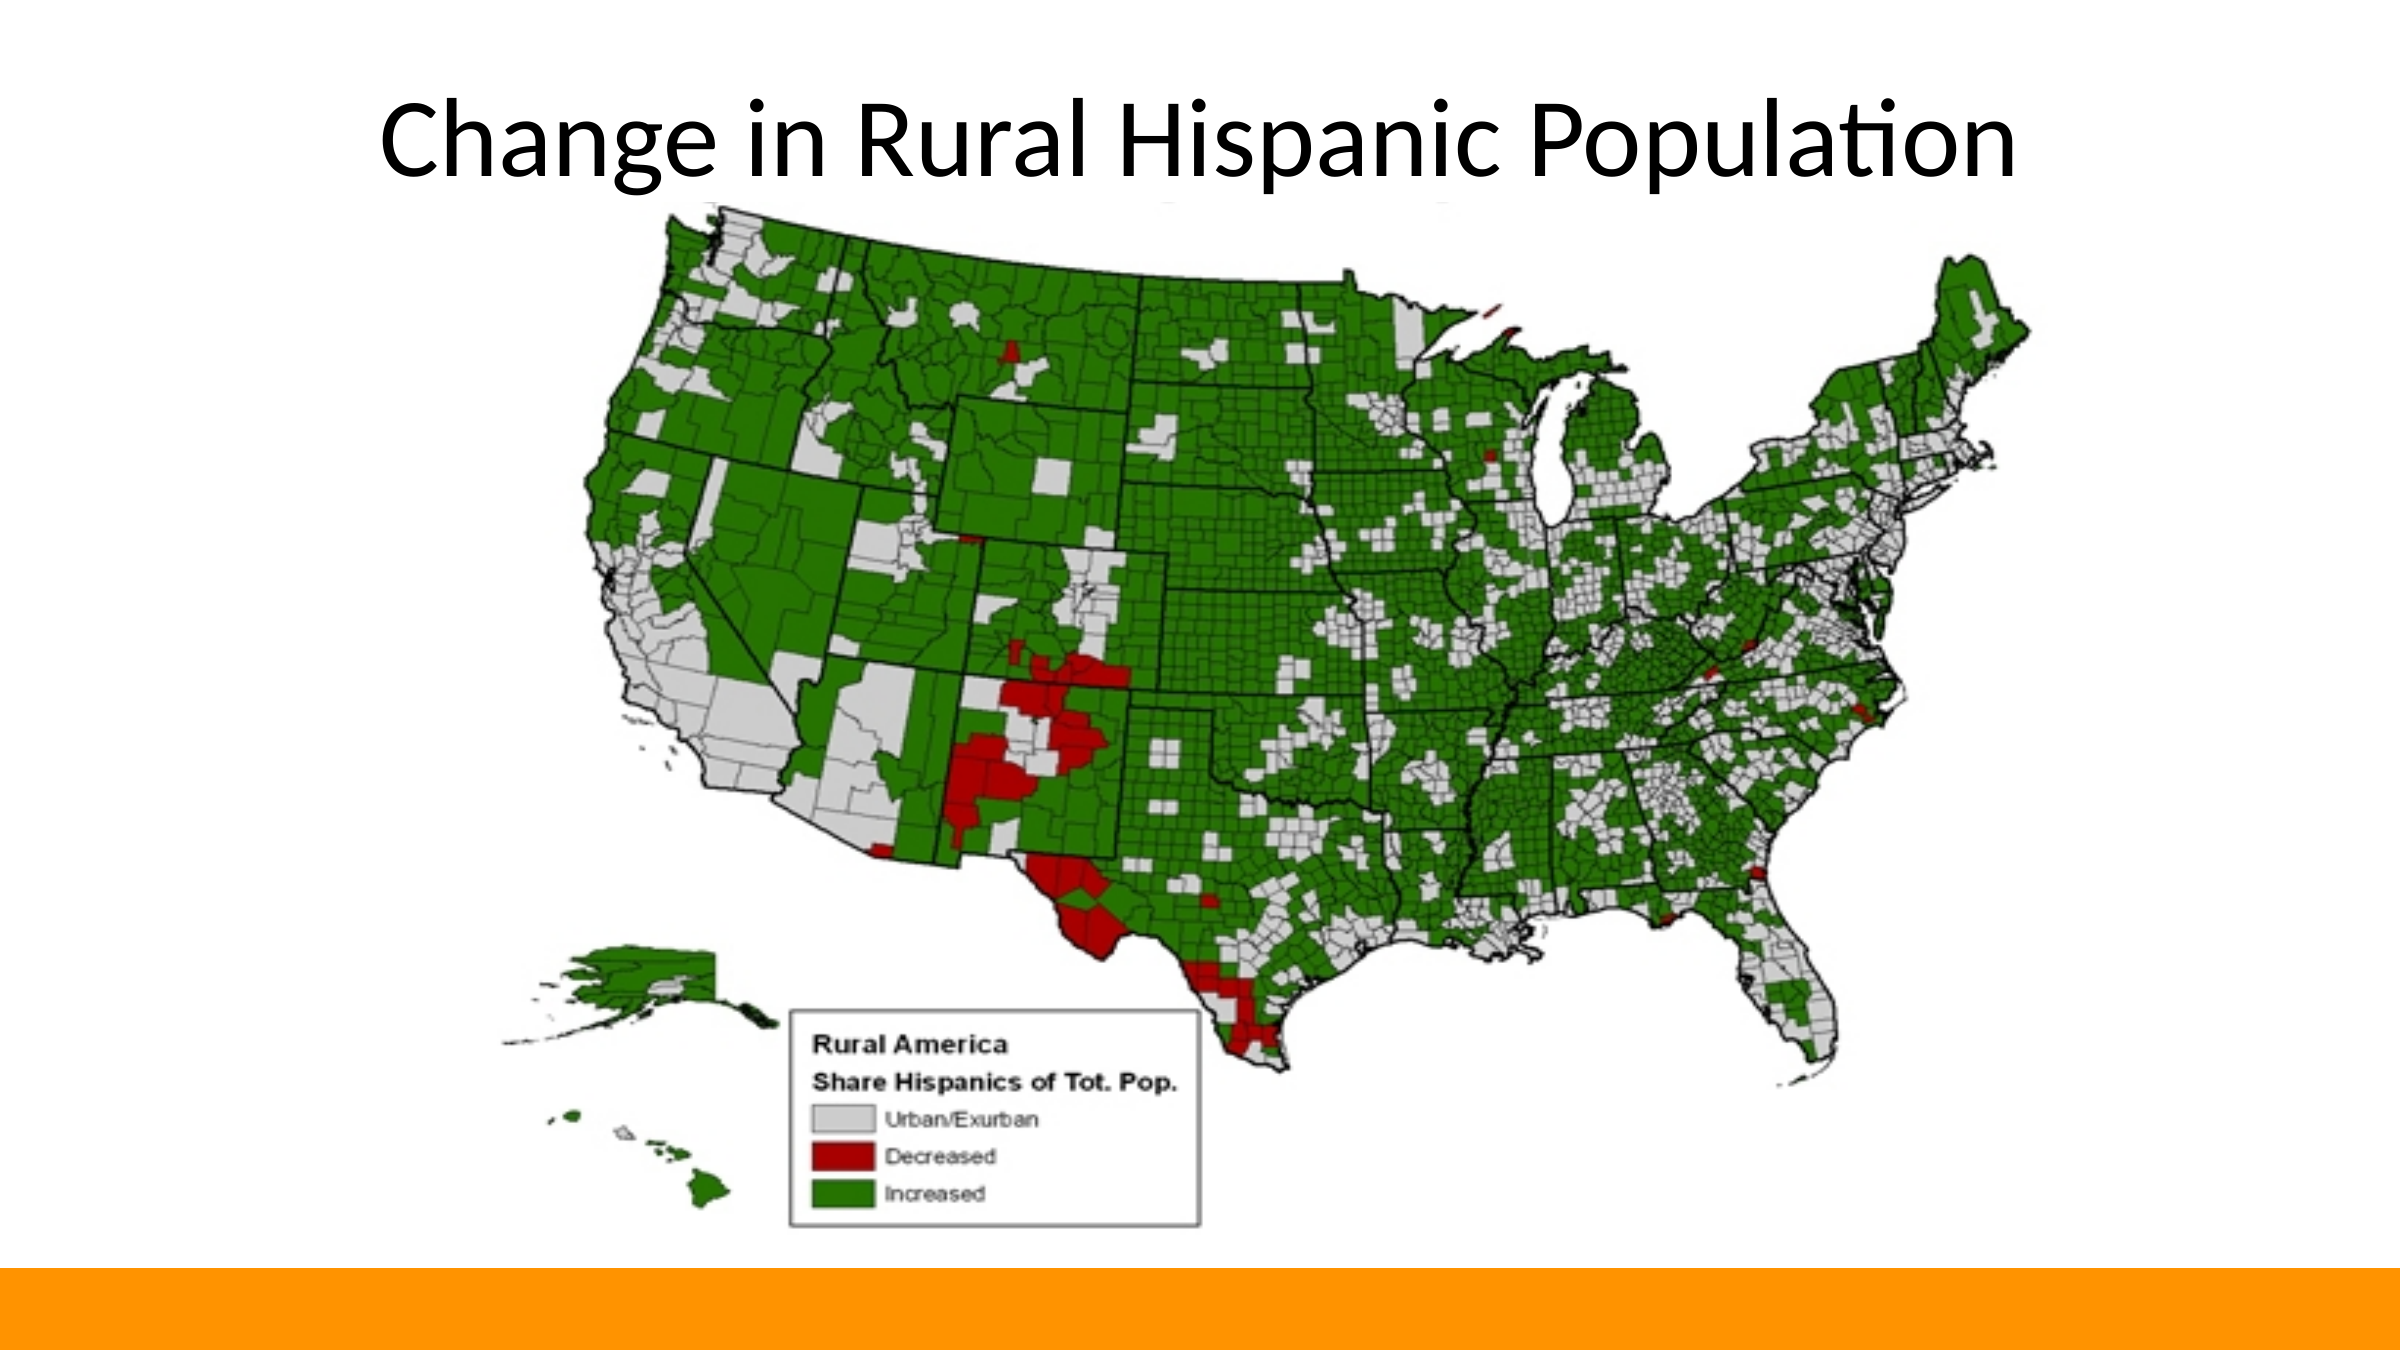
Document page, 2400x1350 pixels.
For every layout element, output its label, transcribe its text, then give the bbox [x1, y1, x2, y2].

title Change in Rural Hispanic Population [165, 71, 2235, 333]
picture [434, 202, 2141, 1265]
